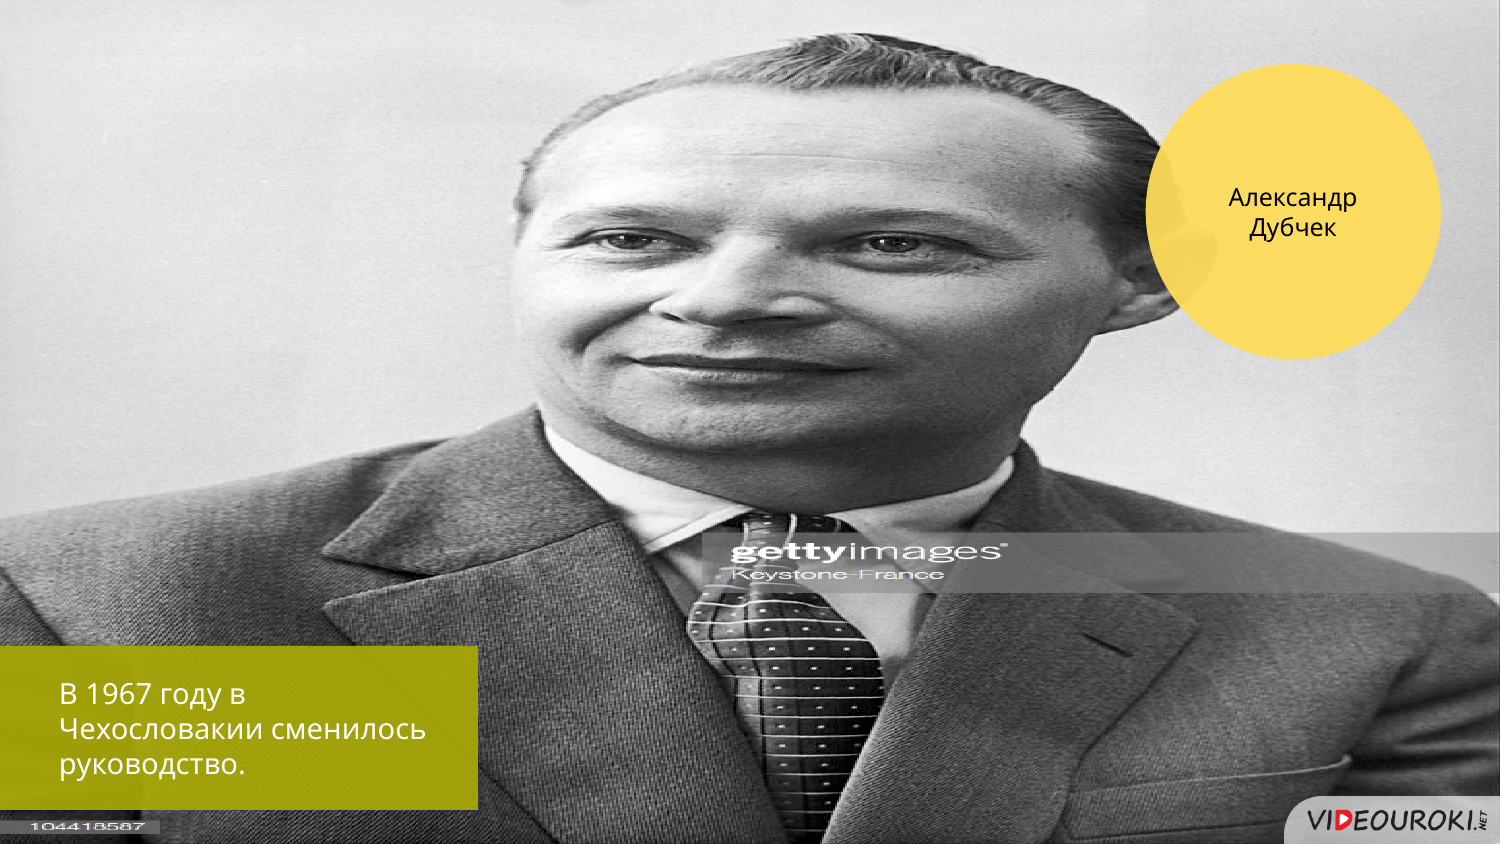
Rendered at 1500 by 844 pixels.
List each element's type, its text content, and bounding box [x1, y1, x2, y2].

text_box Александр Дубчек [1144, 62, 1442, 361]
picture [0, 0, 1500, 844]
text_box В 1967 году в Чехословакии сменилось руководство. [0, 645, 478, 810]
